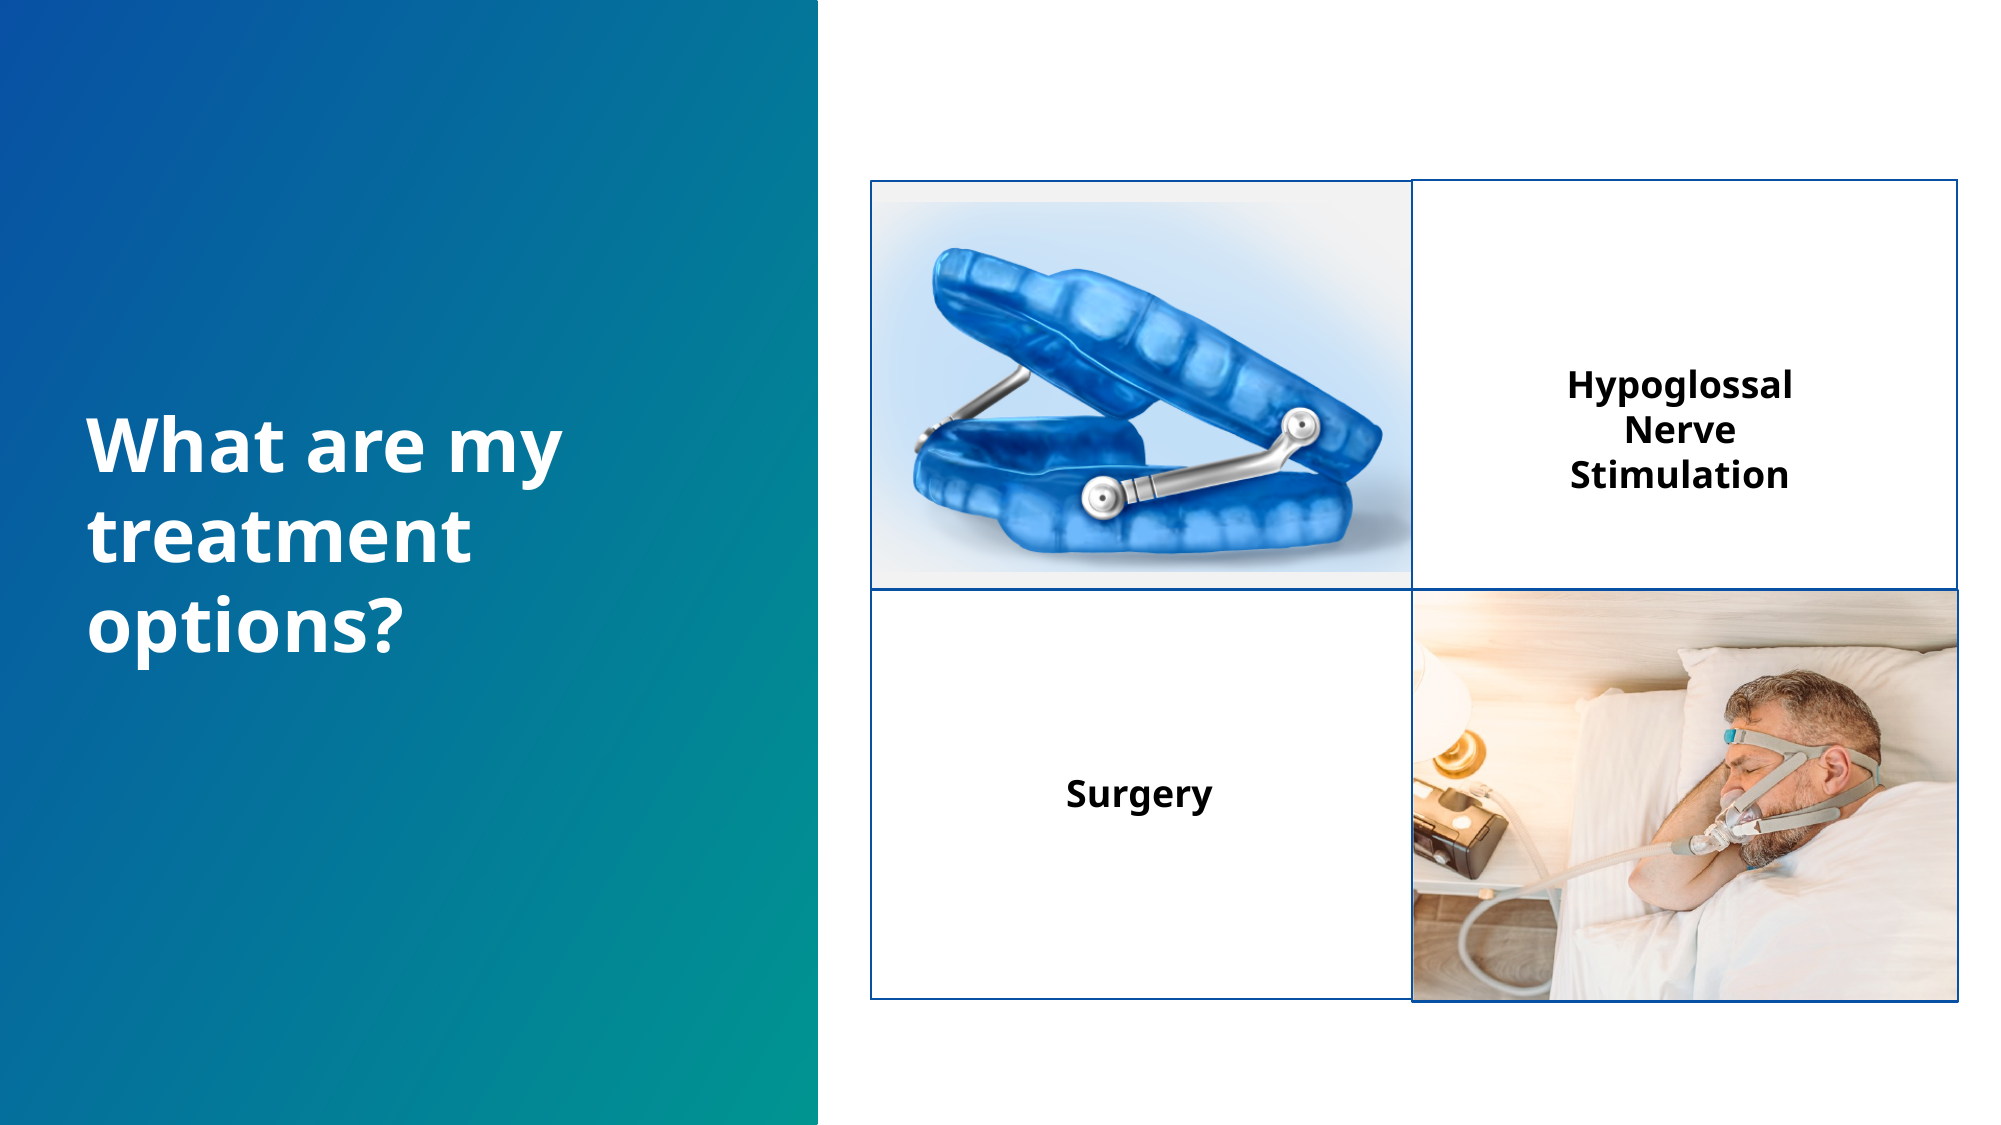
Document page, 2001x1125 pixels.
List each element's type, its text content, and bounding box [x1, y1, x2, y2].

text_box Surgery [987, 762, 1292, 823]
picture [1413, 590, 1958, 1001]
text_box [0, 0, 818, 1125]
text_box What are my treatment options? [71, 389, 746, 675]
text_box [1411, 179, 1958, 590]
text_box [870, 591, 1411, 1000]
text_box Hypoglossal Nerve Stimulation [1528, 353, 1833, 504]
picture [872, 181, 1414, 589]
